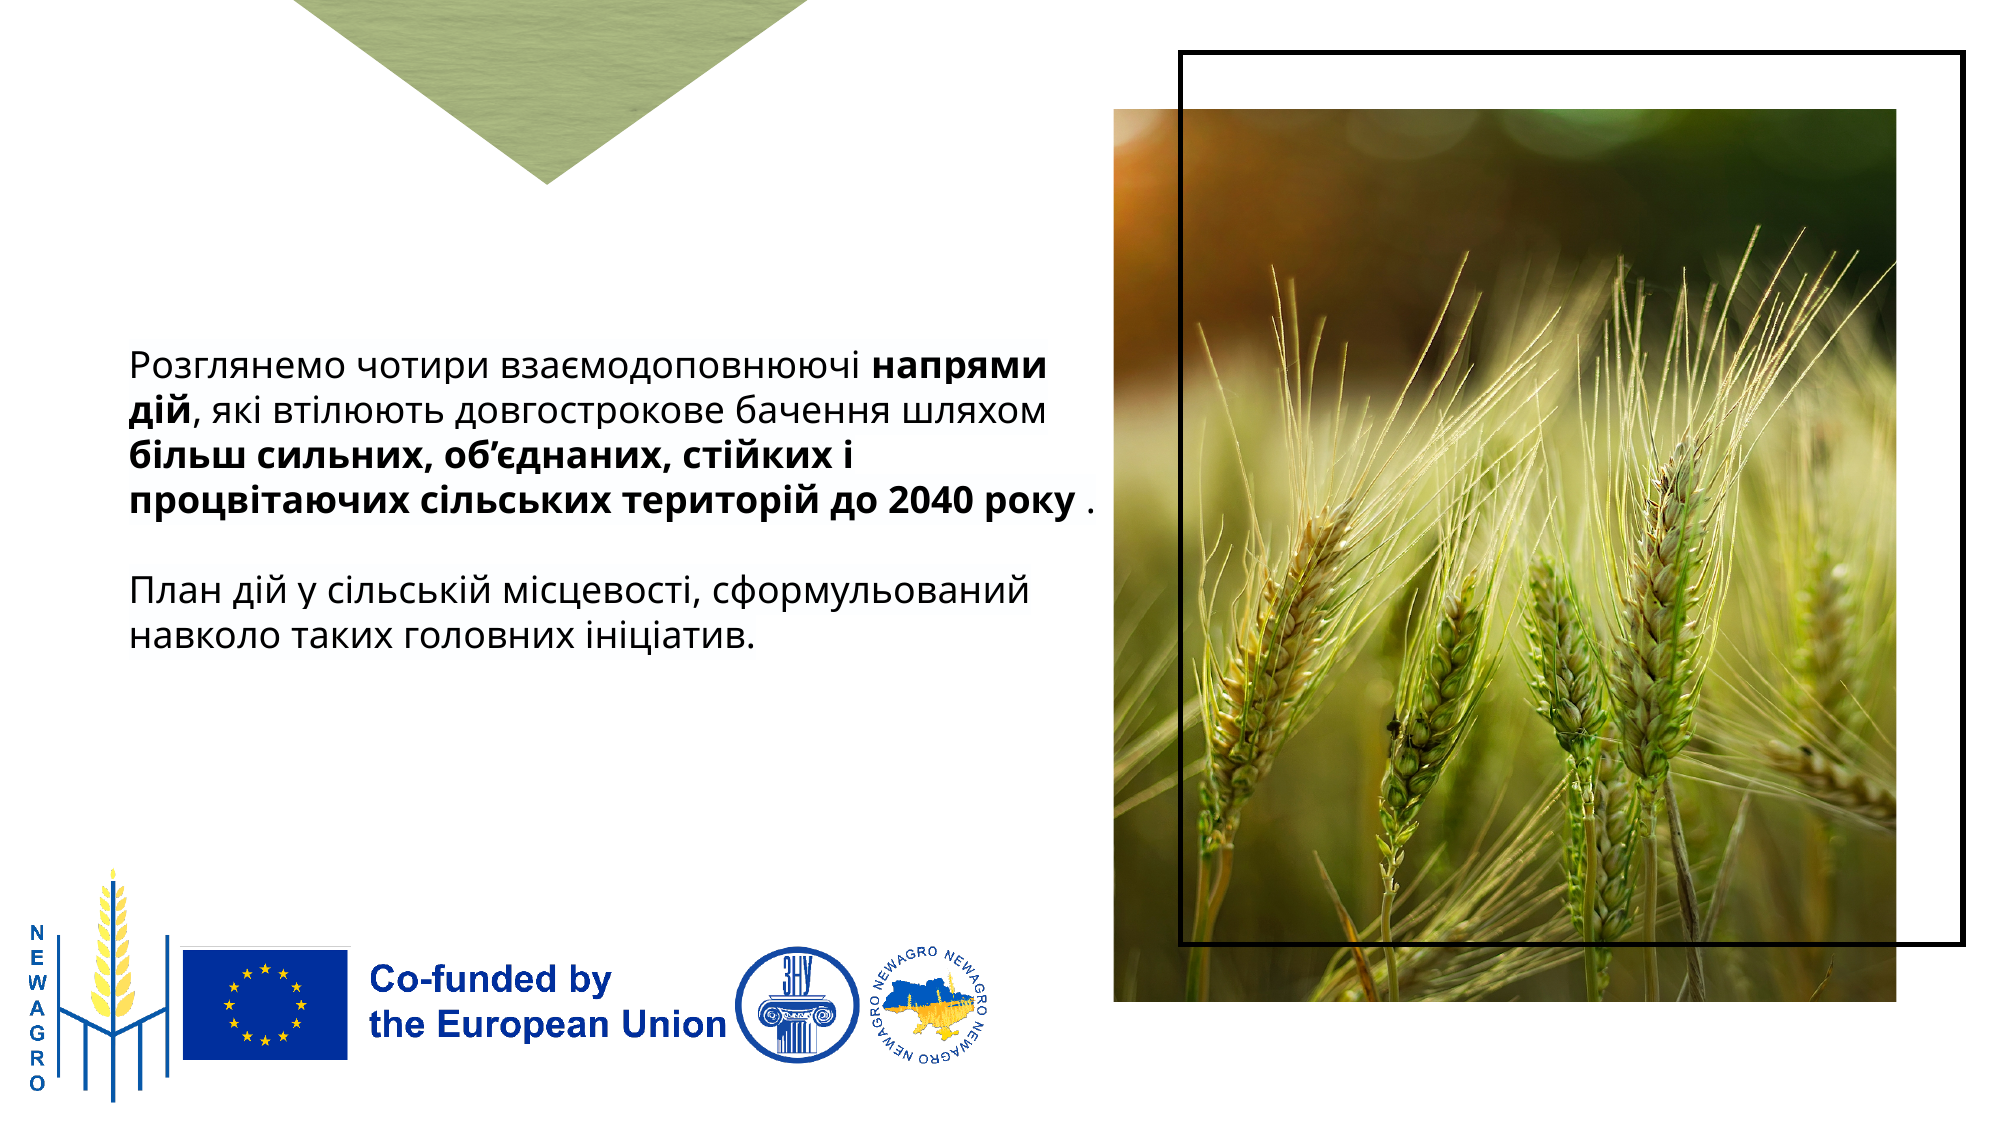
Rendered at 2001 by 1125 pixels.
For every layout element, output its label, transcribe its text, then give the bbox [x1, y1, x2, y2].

picture [21, 860, 995, 1108]
text_box [1179, 52, 1964, 945]
text_box [1113, 109, 1897, 1002]
text_box [291, 0, 810, 187]
text_box Розглянемо чотири взаємодоповнюючі напрями дій, які втілюють довгострокове бачення шляхом більш сильних, об’єднаних, стійких і процвітаючих сільських територій до 2040 року . План дій у сільській місцевості, сформульований навколо таких головних ініціатив. [114, 333, 1114, 709]
